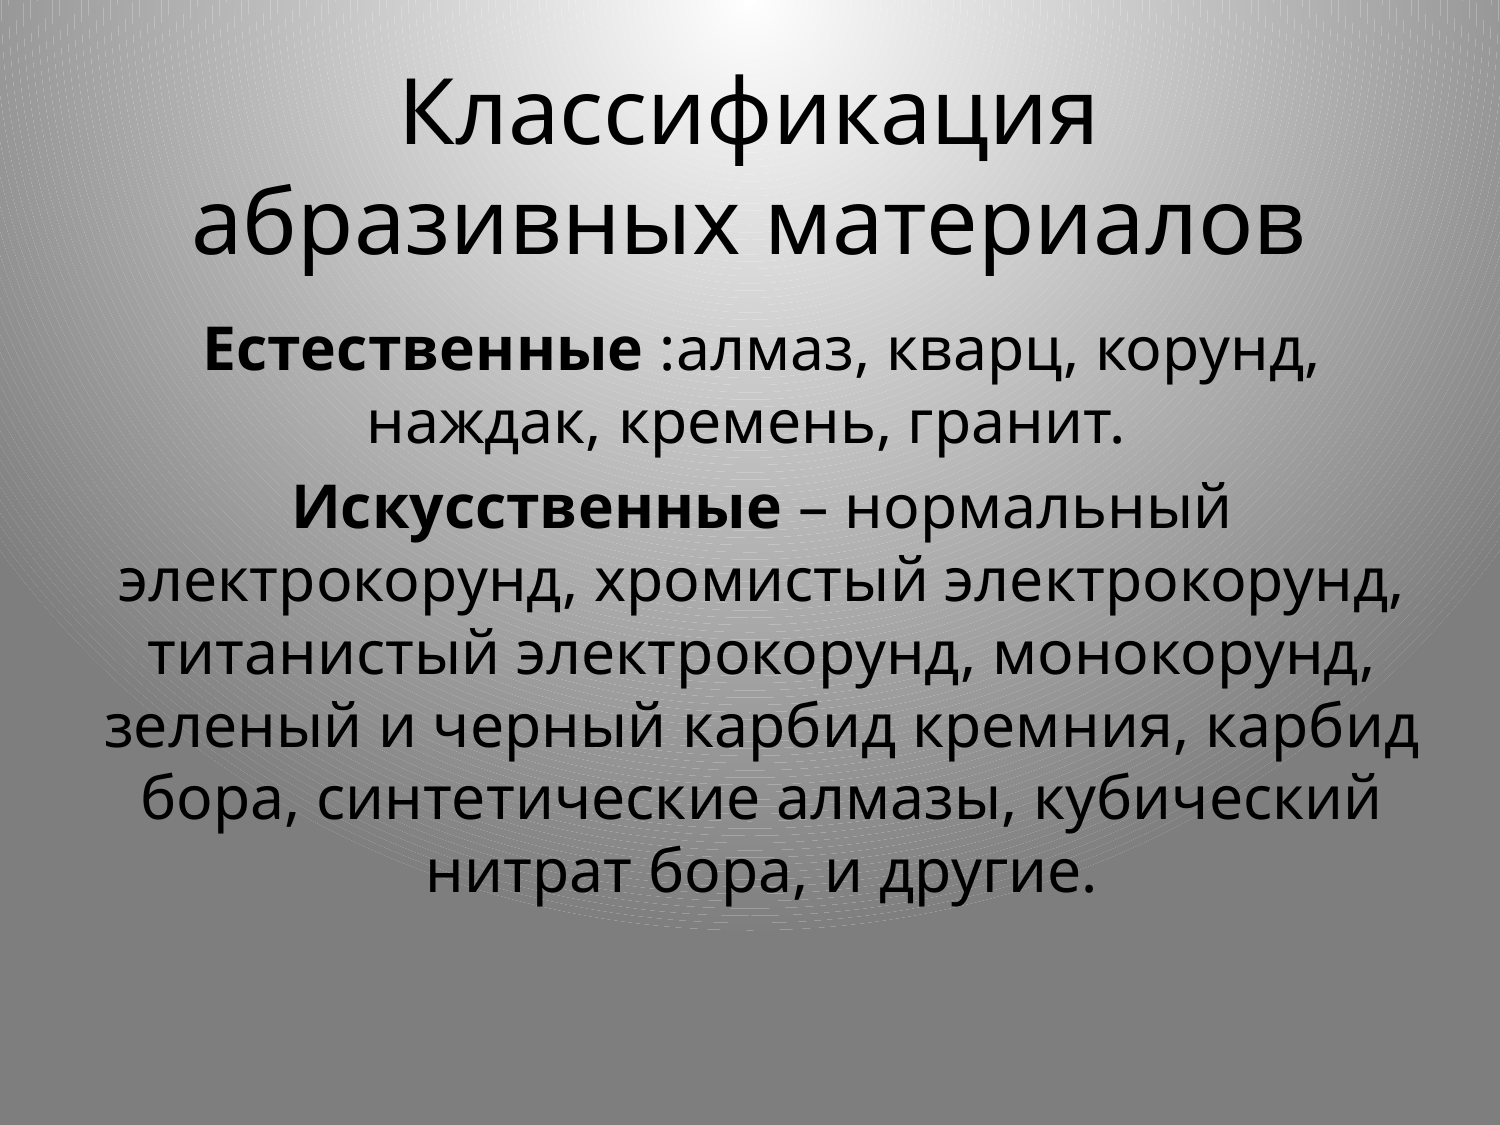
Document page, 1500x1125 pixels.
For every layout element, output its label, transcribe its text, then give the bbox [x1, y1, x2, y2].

title Классификация абразивных материалов [112, 42, 1388, 284]
subtitle Естественные :алмаз, кварц, корунд, наждак, кремень, гранит. Искусственные – нормальный электрокорунд, хромистый электрокорунд, титанистый электрокорунд, монокорунд, зеленый и черный карбид кремния, карбид бора, синтетические алмазы, кубический нитрат бора, и другие. [76, 302, 1447, 925]
